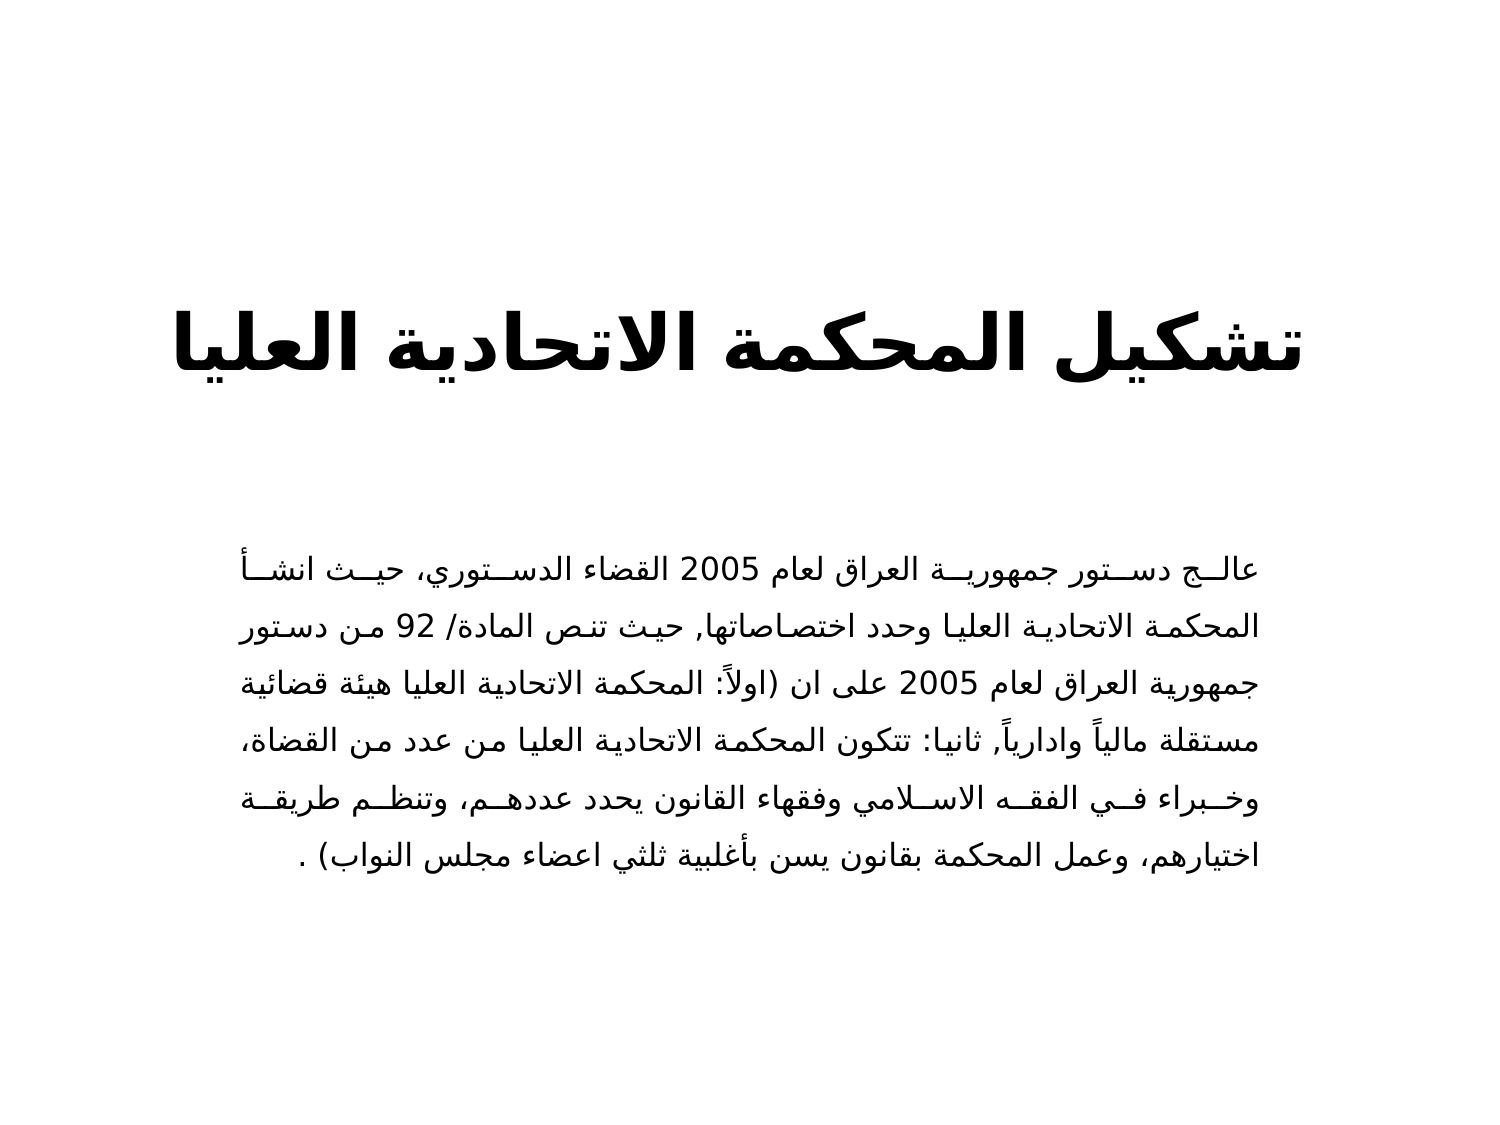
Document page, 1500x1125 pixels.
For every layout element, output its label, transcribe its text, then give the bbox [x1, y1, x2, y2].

subtitle عالج دستور جمهورية العراق لعام 2005 القضاء الدستوري، حيث انشأ المحكمة الاتحادية العليا وحدد اختصاصاتها, حيث تنص المادة/ 92 من دستور جمهورية العراق لعام 2005 على ان (اولاً: المحكمة الاتحادية العليا هيئة قضائية مستقلة مالياً وادارياً, ثانيا: تتكون المحكمة الاتحادية العليا من عدد من القضاة، وخبراء في الفقه الاسلامي وفقهاء القانون يحدد عددهم، وتنظم طريقة اختيارهم، وعمل المحكمة بقانون يسن بأغلبية ثلثي اعضاء مجلس النواب) . [225, 468, 1275, 925]
title تشكيل المحكمة الاتحادية العليا [112, 231, 1388, 433]
